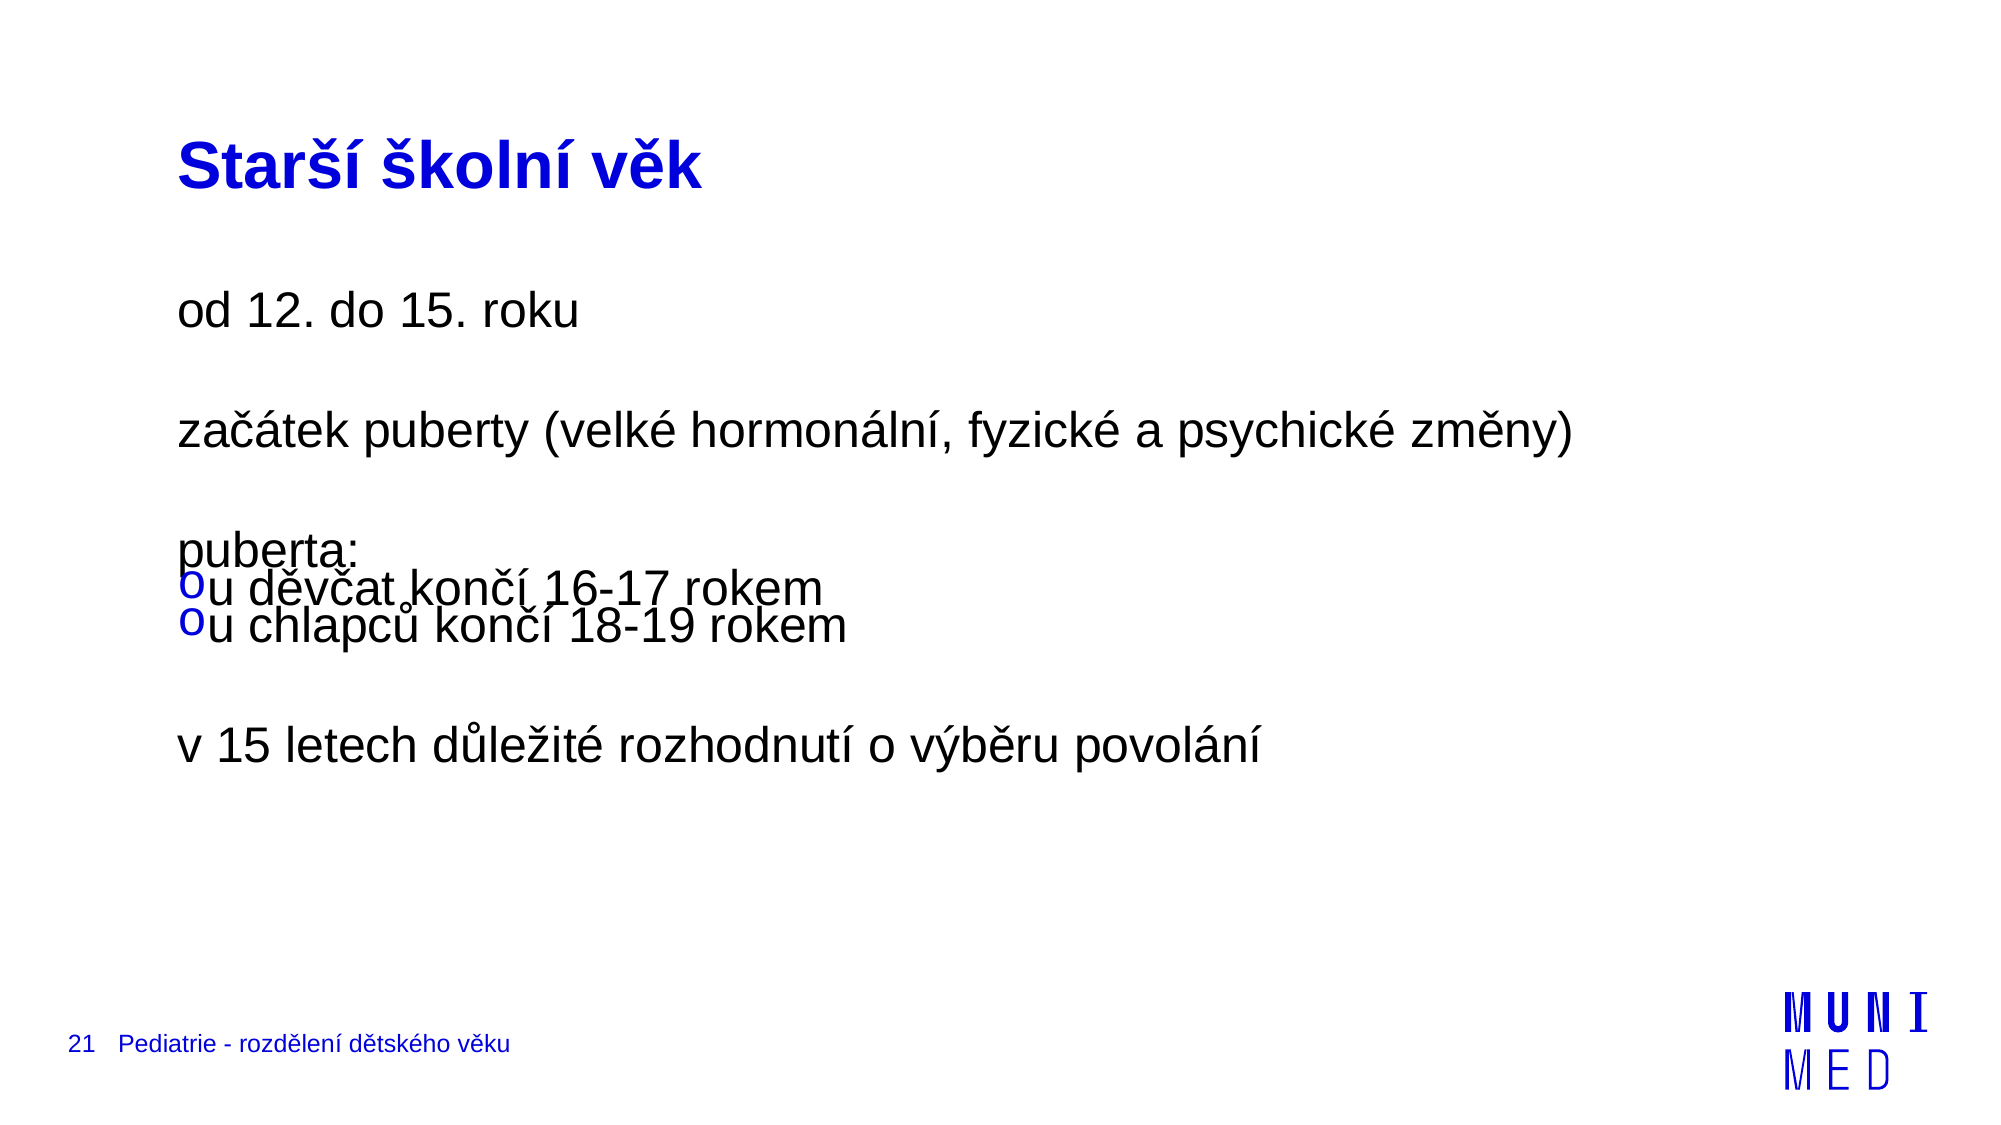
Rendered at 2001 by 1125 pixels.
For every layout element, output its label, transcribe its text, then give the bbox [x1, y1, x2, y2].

title Starší školní věk [177, 118, 1883, 193]
footer Pediatrie - rozdělení dětského věku [118, 1021, 1418, 1063]
list od 12. do 15. roku začátek puberty (velké hormonální, fyzické a psychické změny) puberta: u děvčat končí 16-17 rokem u chlapců končí 18-19 rokem v 15 letech důležité rozhodnutí o výběru povolání [177, 277, 1883, 957]
slide_number 21 [67, 1021, 110, 1063]
